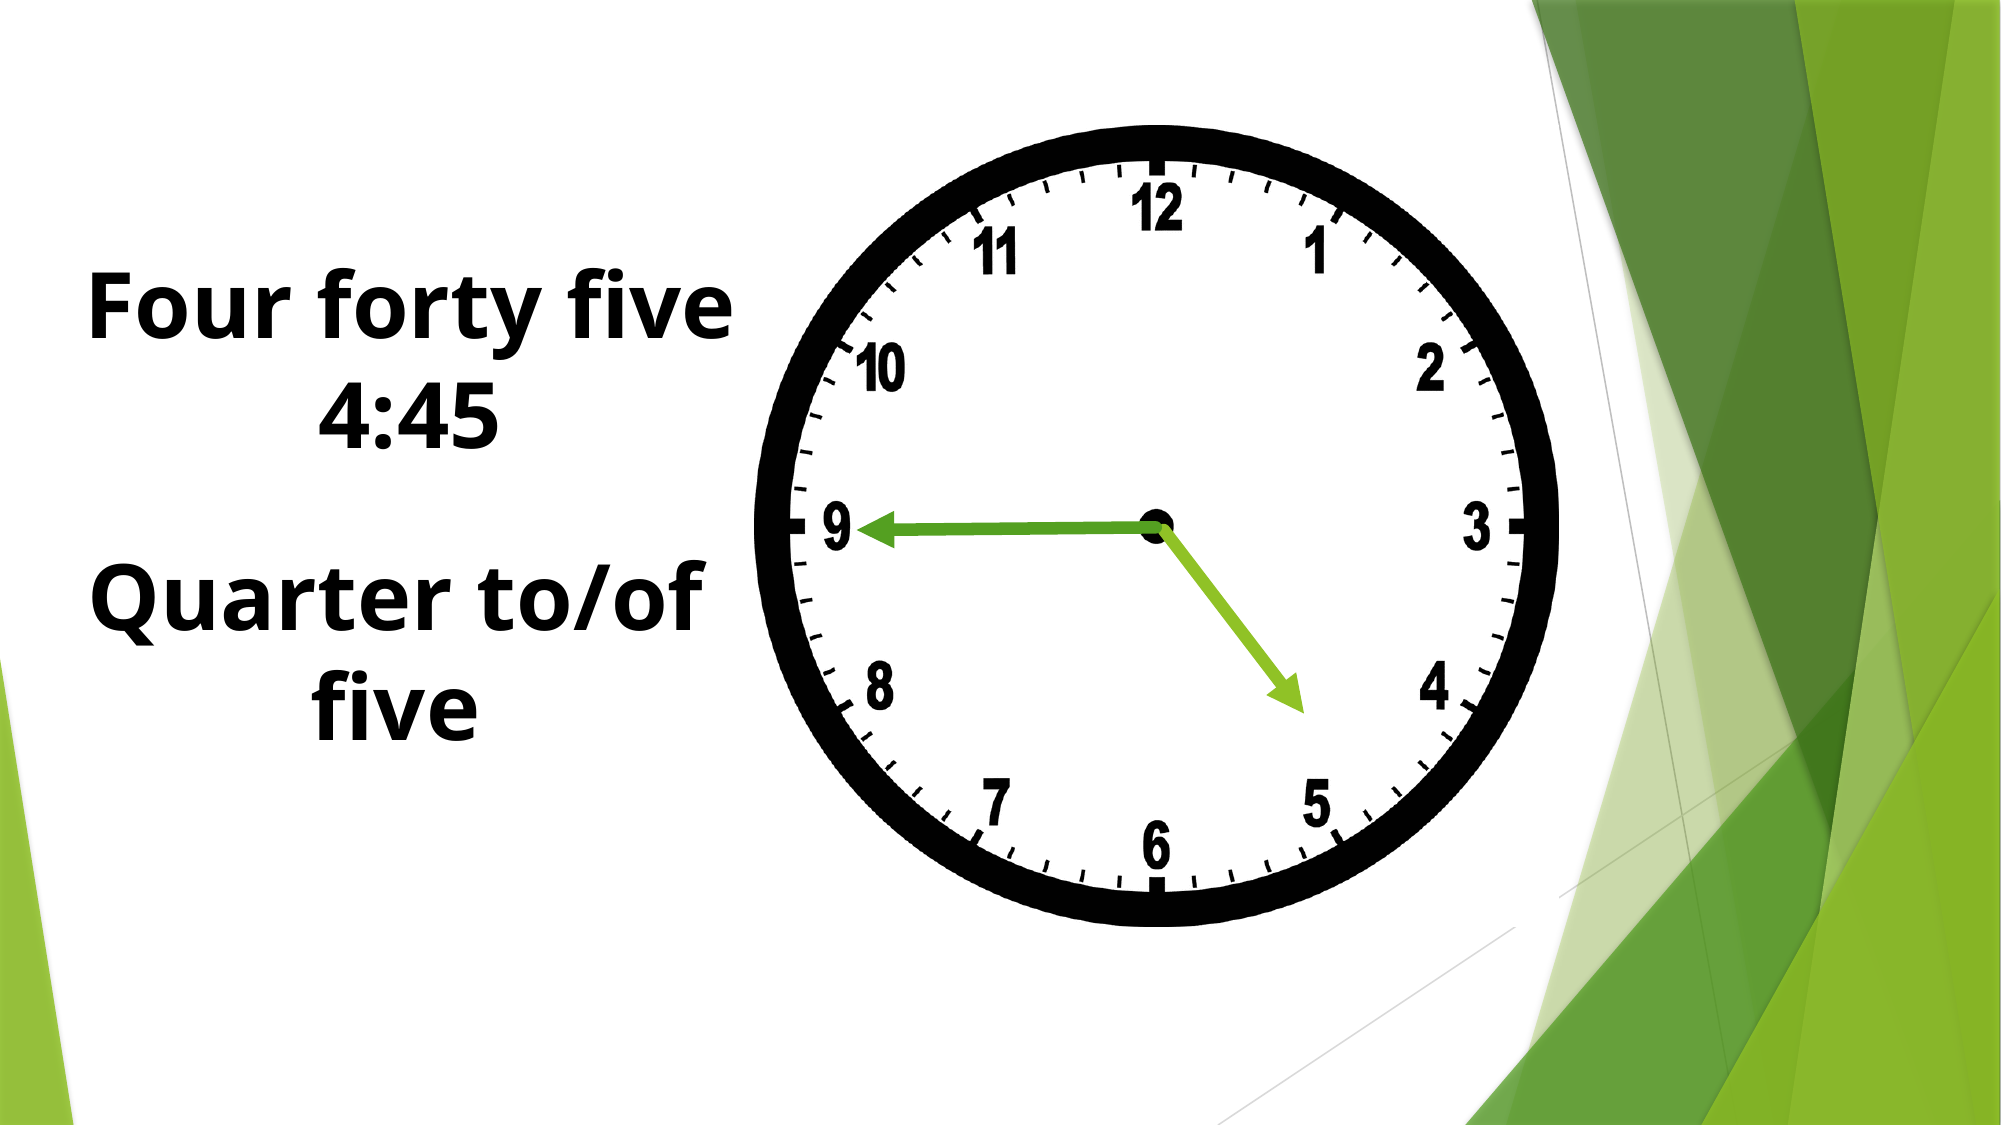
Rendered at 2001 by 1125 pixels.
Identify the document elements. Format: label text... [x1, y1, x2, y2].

text_box Four forty five 4:45 [66, 239, 748, 475]
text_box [856, 526, 1157, 531]
picture [753, 125, 1559, 927]
text_box Quarter to/of five [52, 531, 740, 767]
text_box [1163, 529, 1305, 714]
